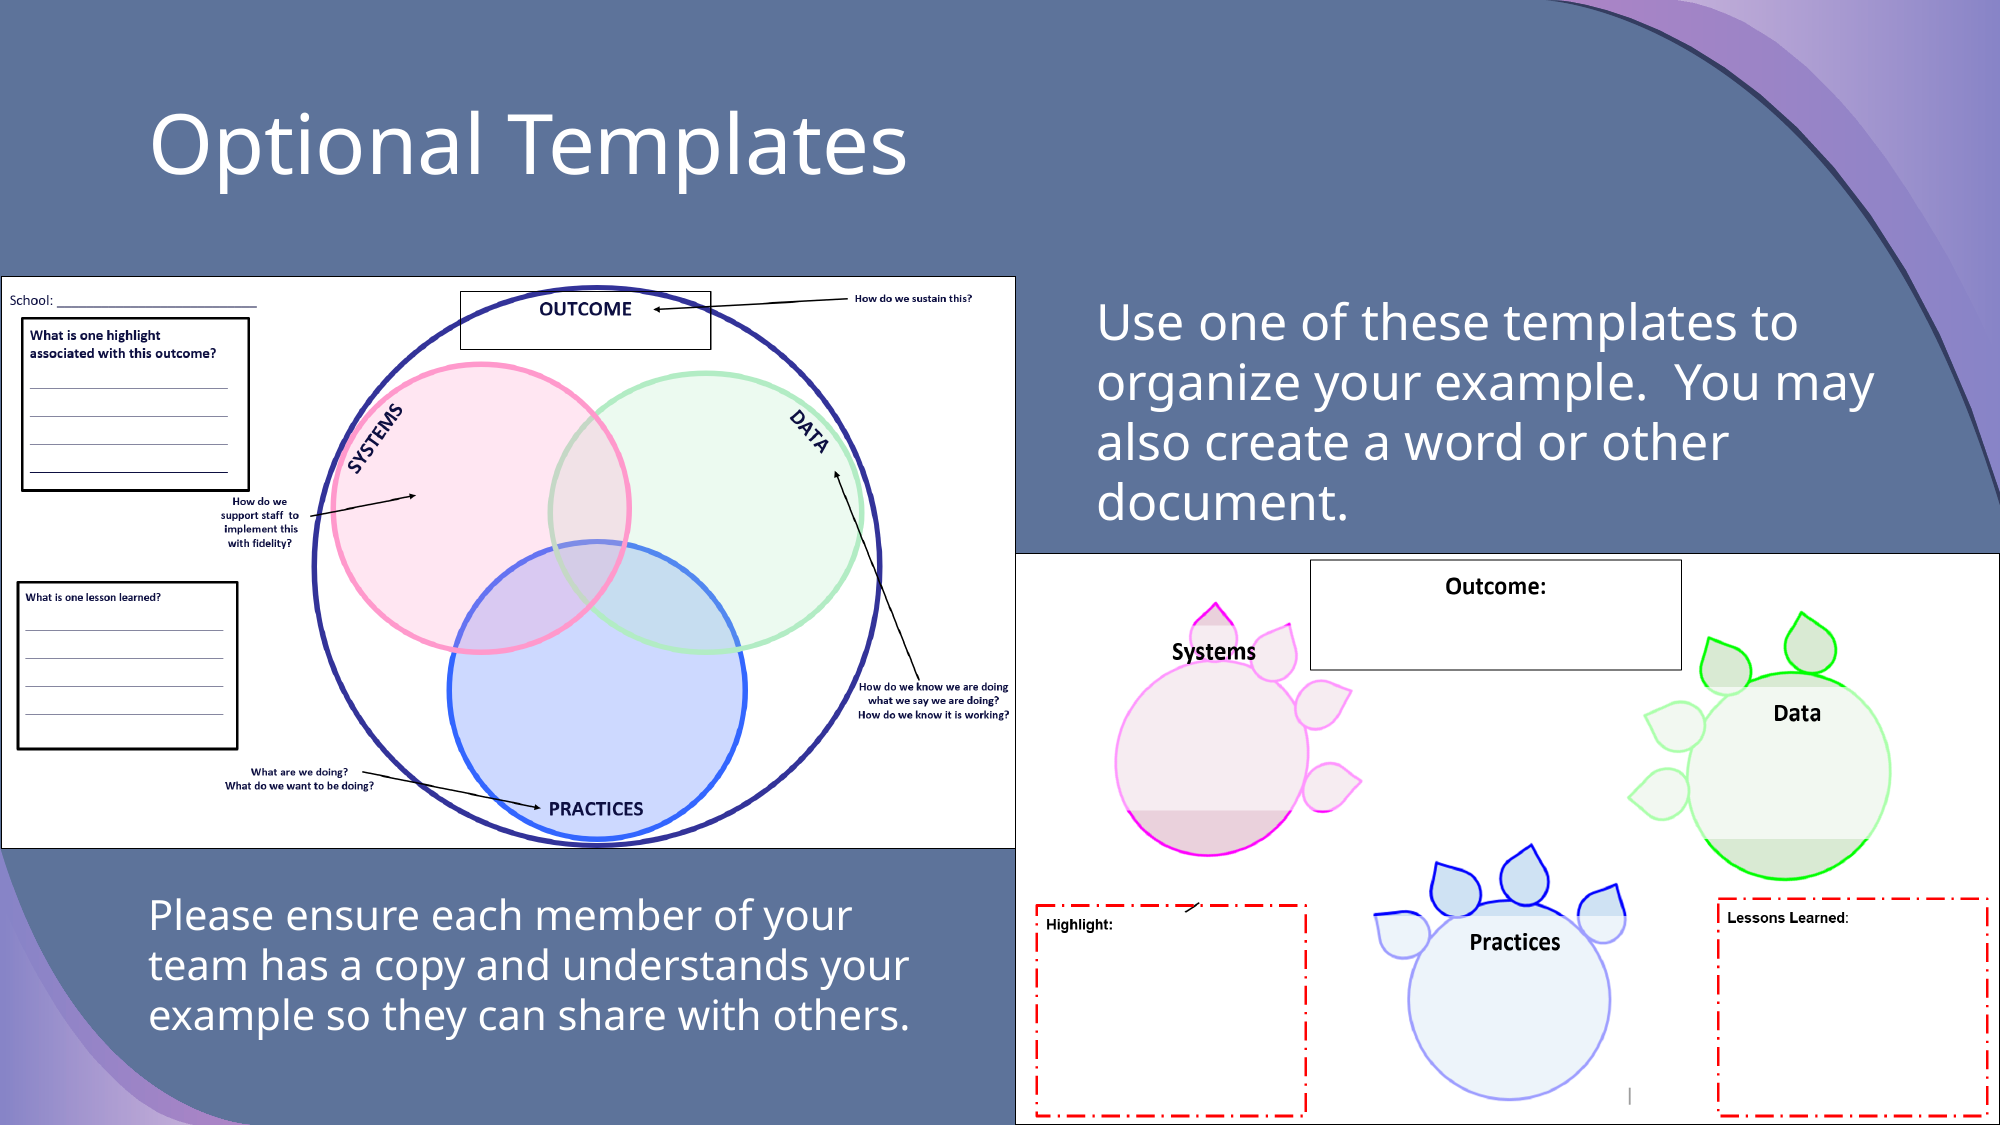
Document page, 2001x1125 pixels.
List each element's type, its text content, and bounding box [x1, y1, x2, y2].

picture [1, 276, 2000, 1125]
text_box Please ensure each member of your team has a copy and understands your example so they can share with others. [133, 881, 974, 1047]
list Use one of these templates to organize your example. You may also create a word or other document. [1048, 275, 1932, 494]
title Optional Templates [133, 76, 1672, 216]
